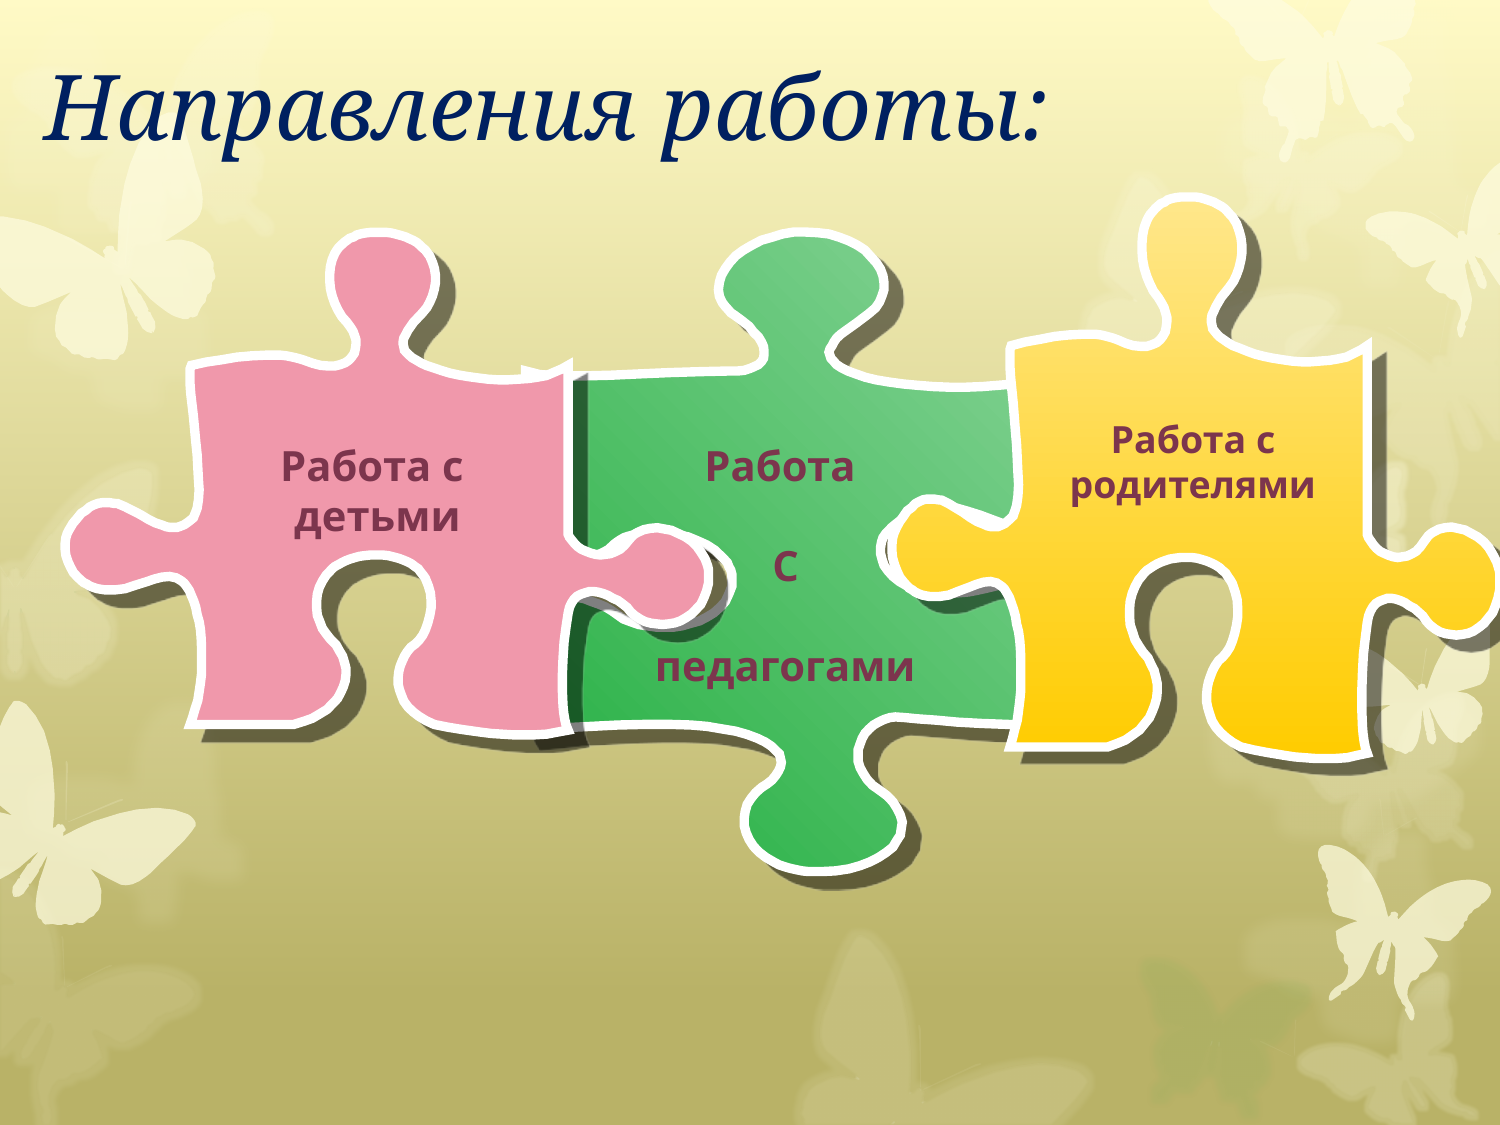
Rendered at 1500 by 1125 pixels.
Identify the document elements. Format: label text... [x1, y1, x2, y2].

text_box Работа с родителями [1033, 408, 1353, 514]
text_box Направления работы: [29, 41, 1205, 167]
text_box [569, 232, 1018, 554]
text_box Работа С педагогами [608, 432, 963, 698]
text_box [525, 370, 547, 378]
text_box [65, 232, 608, 735]
text_box [581, 598, 1020, 872]
text_box Работа с детьми [218, 432, 526, 548]
text_box [963, 197, 1500, 759]
